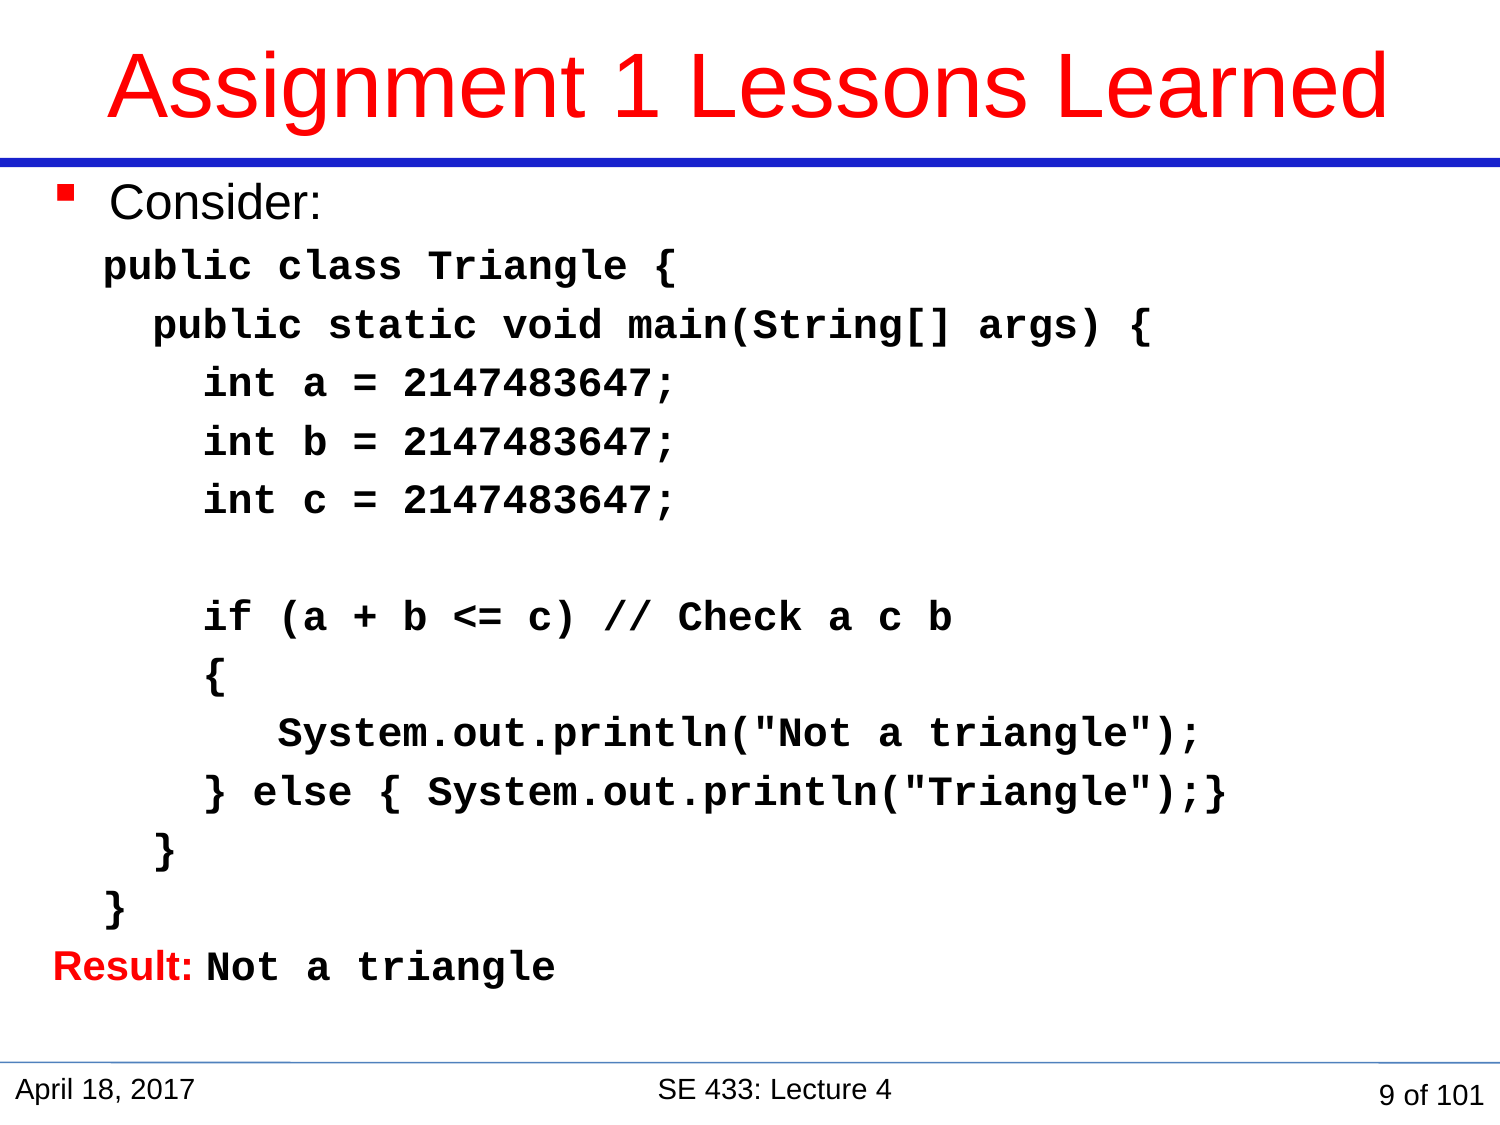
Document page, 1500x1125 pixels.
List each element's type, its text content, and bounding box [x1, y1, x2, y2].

slide_number 9 of 101 [1249, 1062, 1500, 1125]
footer SE 433: Lecture 4 [312, 1062, 1238, 1125]
list Consider: public class Triangle { public static void main(String[] args) { int a = 2147483647; int b = 2147483647; int c = 2147483647; if (a + b <= c) // Check a c b { System.out.println("Not a triangle"); } else { System.out.println("Triangle");} } } Result: Not a triangle [37, 162, 1463, 1063]
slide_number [0, 1062, 312, 1125]
title Assignment 1 Lessons Learned [0, 0, 1500, 163]
